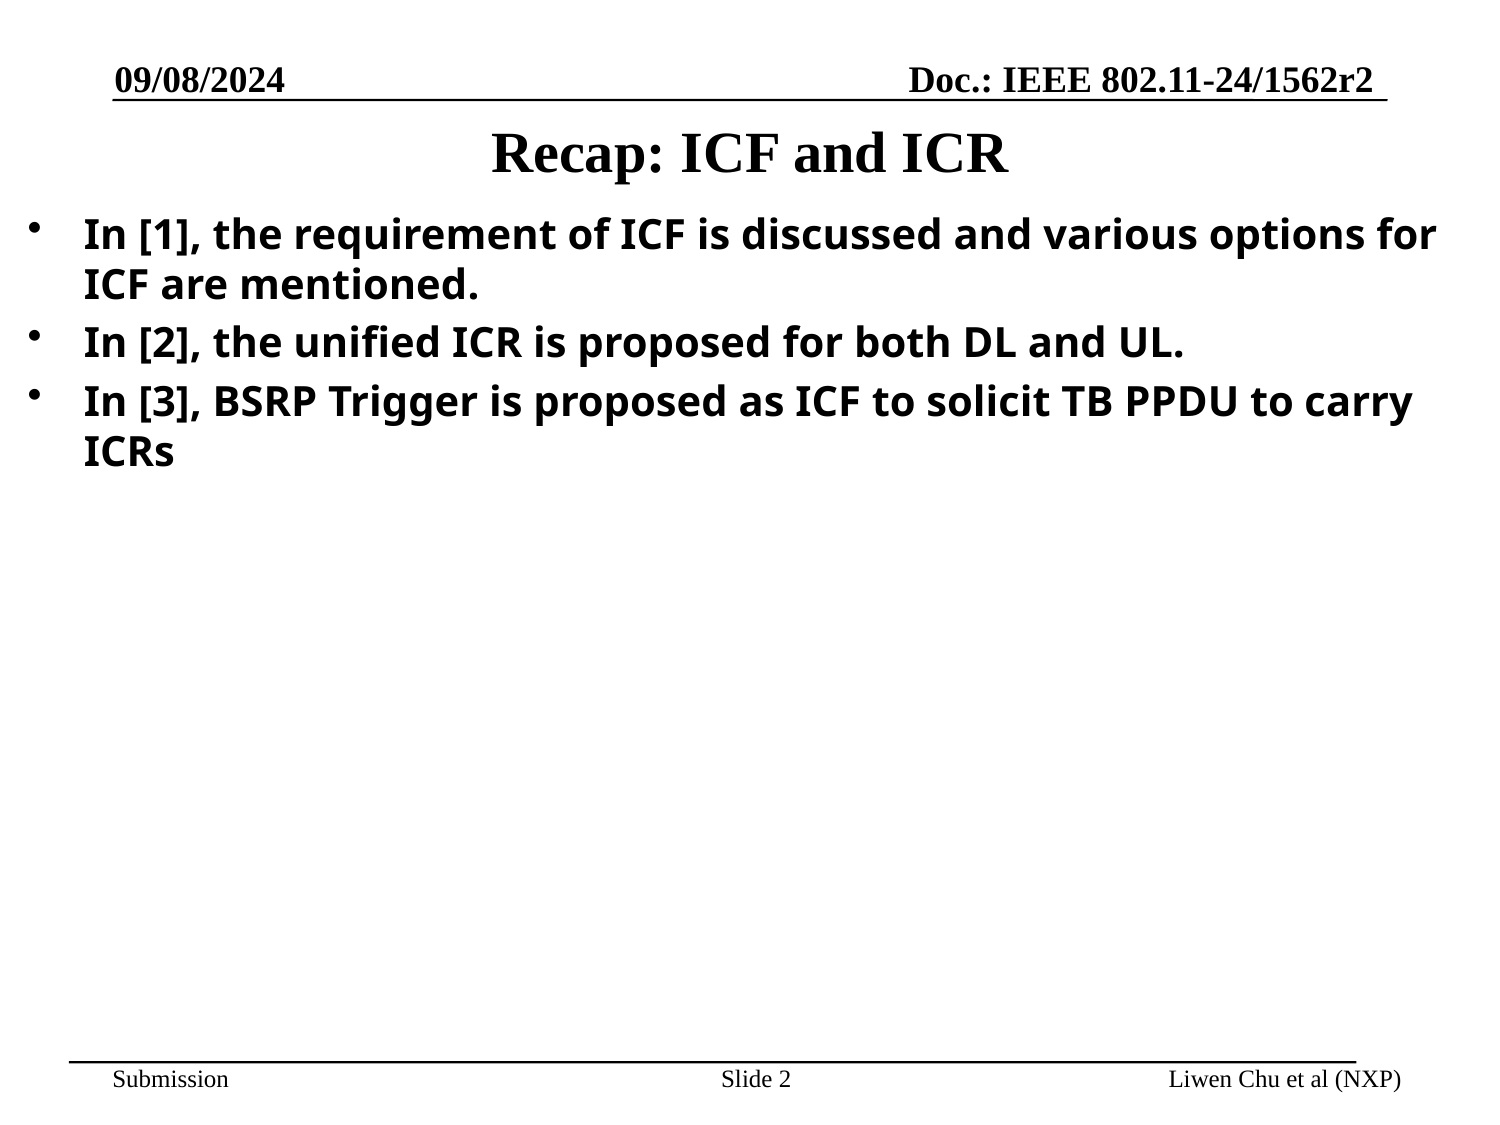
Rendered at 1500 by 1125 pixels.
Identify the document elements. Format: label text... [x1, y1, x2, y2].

title Recap: ICF and ICR [0, 97, 1500, 201]
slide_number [114, 54, 288, 101]
list In [1], the requirement of ICF is discussed and various options for ICF are mentioned. In [2], the unified ICR is proposed for both DL and UL. In [3], BSRP Trigger is proposed as ICF to solicit TB PPDU to carry ICRs [12, 199, 1480, 1001]
slide_number Slide 2 [712, 1061, 800, 1093]
footer Liwen Chu et al (NXP) [1165, 1061, 1402, 1093]
